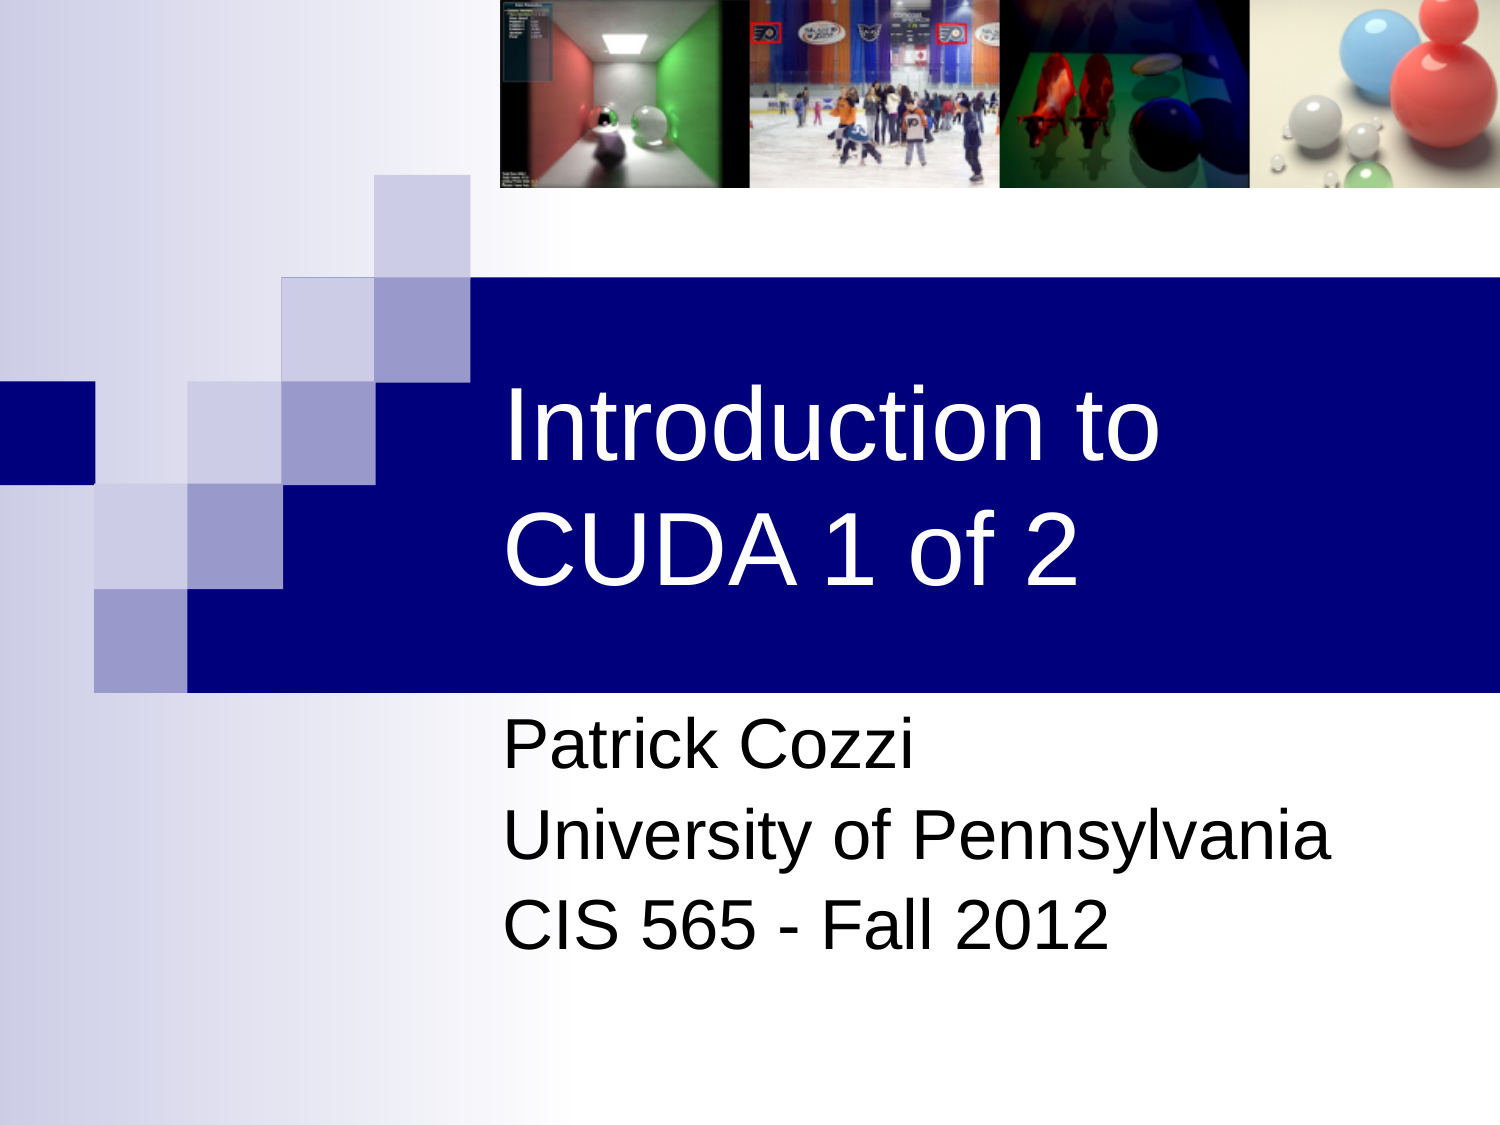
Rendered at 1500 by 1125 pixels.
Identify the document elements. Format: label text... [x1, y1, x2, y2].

picture [499, 0, 1500, 188]
subtitle Patrick Cozzi University of Pennsylvania CIS 565 - Fall 2012 [487, 699, 1475, 988]
title Introduction to CUDA 1 of 2 [487, 299, 1475, 663]
